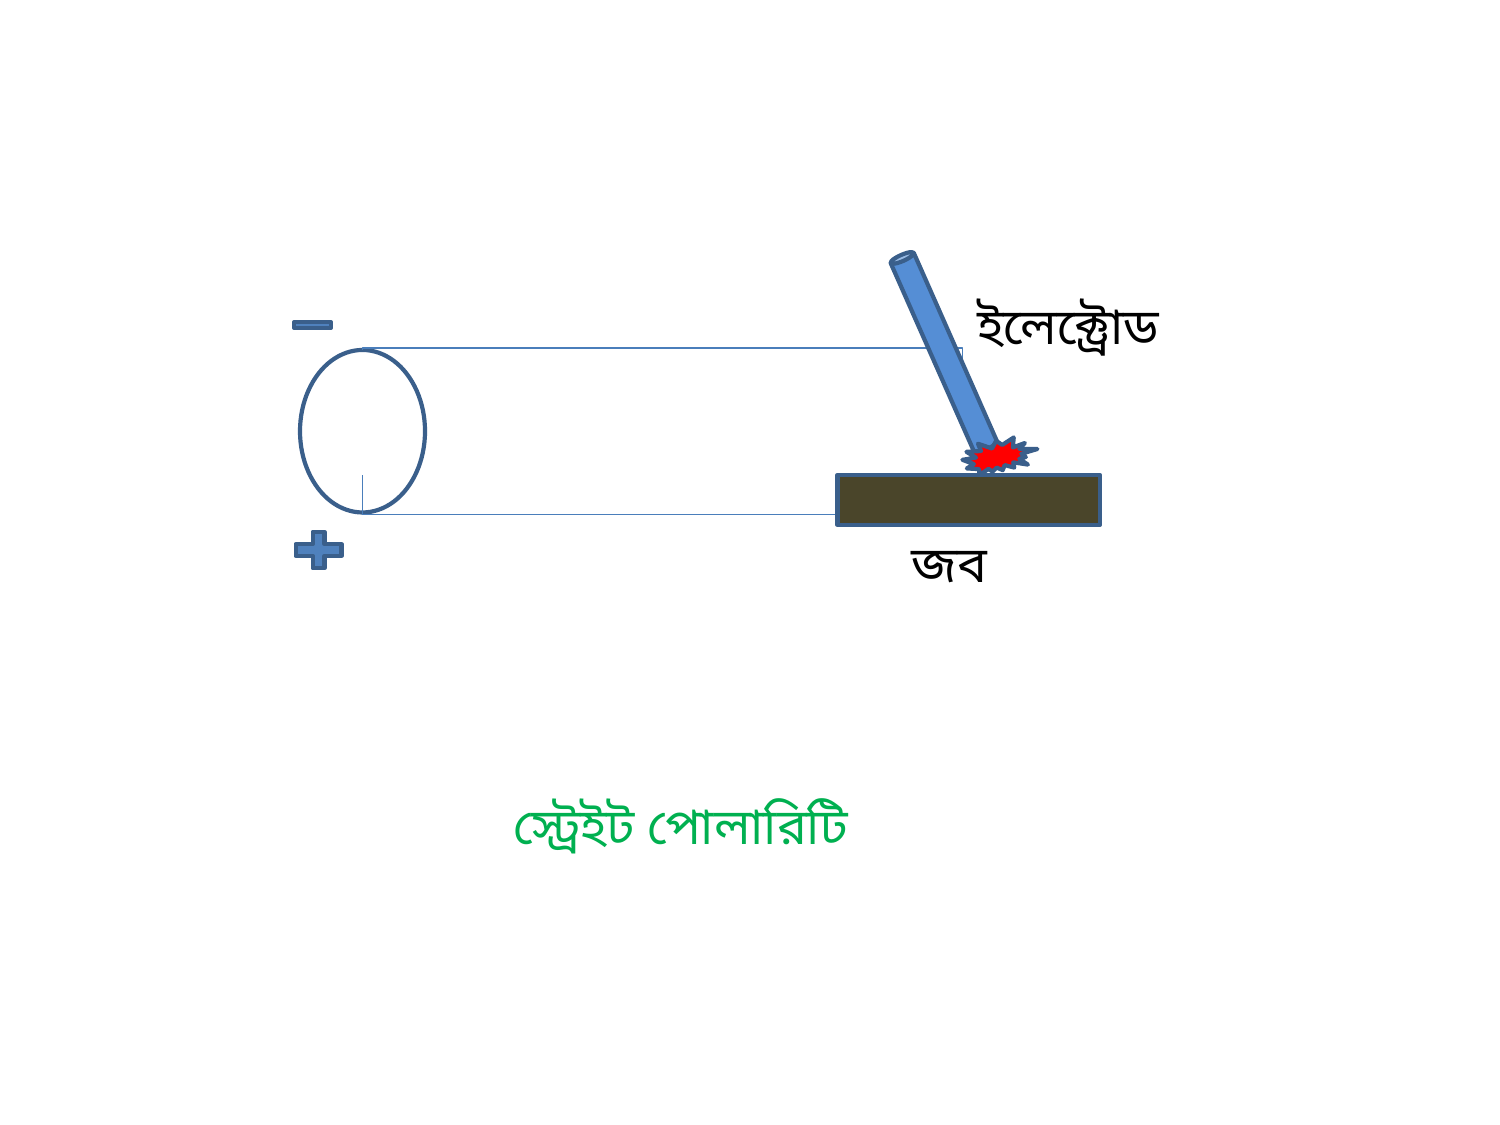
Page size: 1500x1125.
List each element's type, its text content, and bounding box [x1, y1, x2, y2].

text_box [888, 250, 999, 449]
text_box জব [887, 524, 1025, 600]
text_box [292, 320, 333, 330]
text_box [294, 530, 344, 570]
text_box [630, 80, 694, 682]
text_box [297, 347, 428, 515]
text_box [960, 435, 1040, 477]
text_box [835, 473, 1102, 527]
text_box স্ট্রেইট পোলারিটি [487, 787, 719, 863]
text_box স্ট্রেইট পোলারিটি [729, 787, 875, 863]
text_box ইলেক্ট্রোড [962, 287, 1200, 363]
